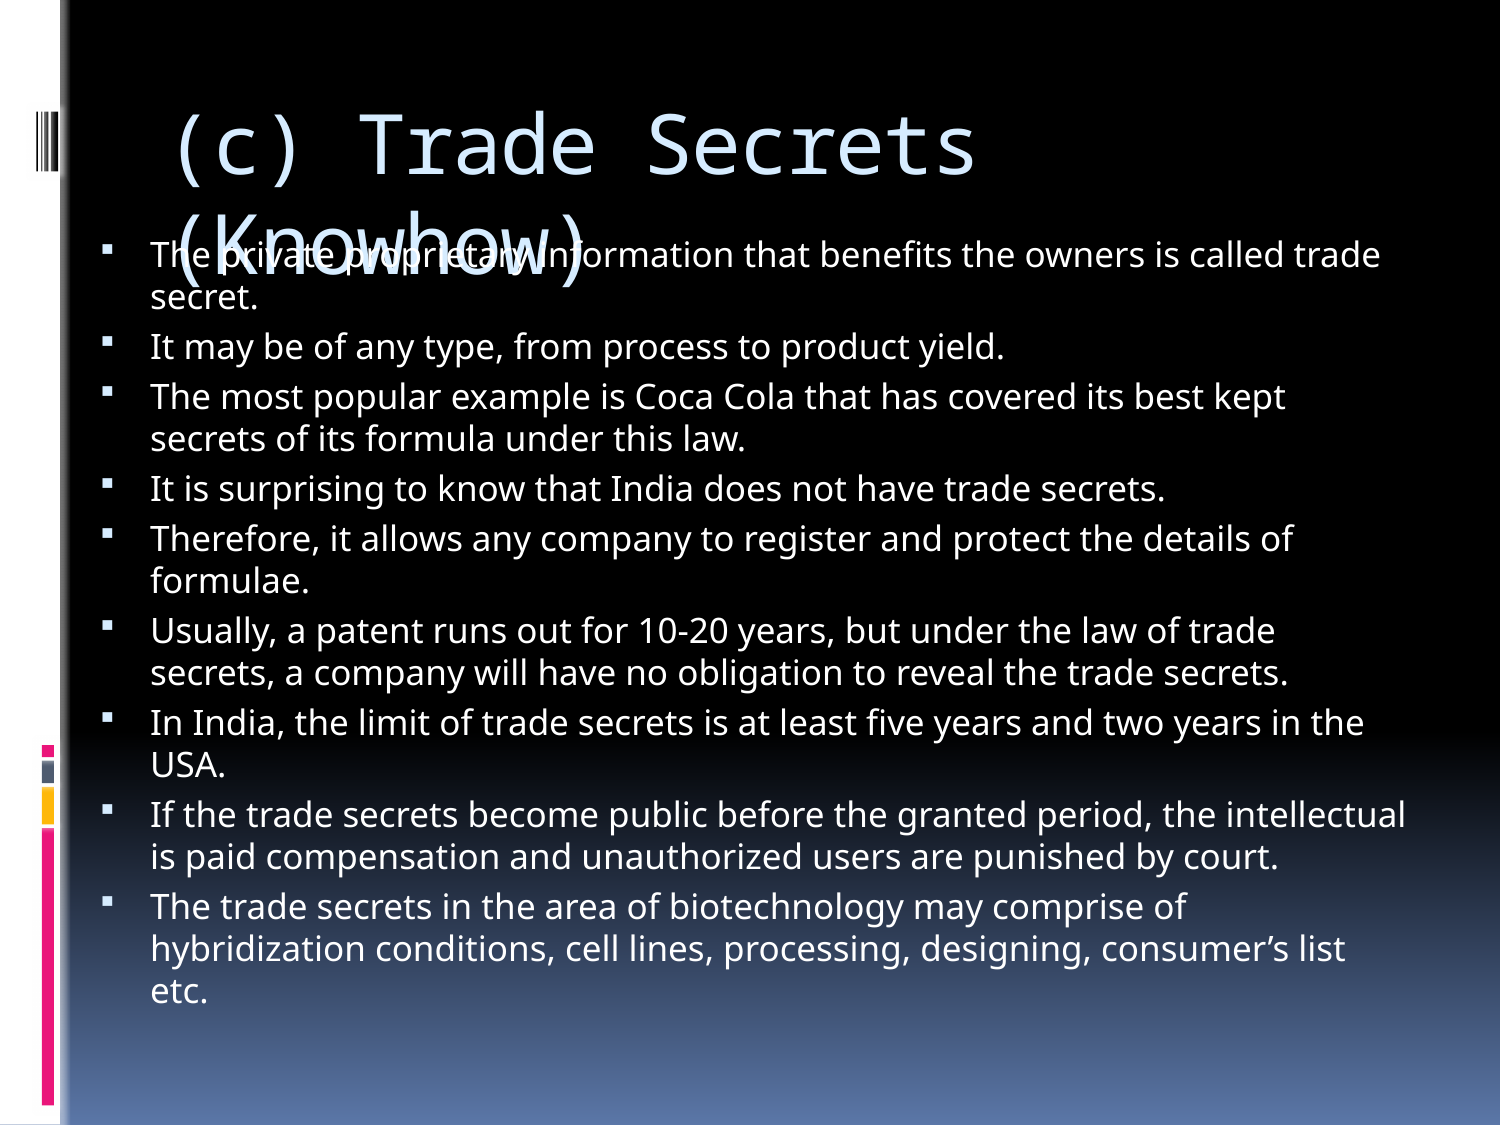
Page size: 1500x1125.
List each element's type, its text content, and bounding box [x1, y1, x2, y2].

list The private proprietary information that benefits the owners is called trade secret. It may be of any type, from process to product yield. The most popular example is Coca Cola that has covered its best kept secrets of its formula under this law. It is surprising to know that India does not have trade secrets. Therefore, it allows any company to register and protect the details of formulae. Usually, a patent runs out for 10-20 years, but under the law of trade secrets, a company will have no obligation to reveal the trade secrets. In India, the limit of trade secrets is at least five years and two years in the USA. If the trade secrets become public before the granted period, the intellectual is paid compensation and unauthorized users are punished by court. The trade secrets in the area of biotechnology may comprise of hybridization conditions, cell lines, processing, designing, consumer’s list etc. [75, 224, 1425, 1050]
title (c) Trade Secrets (Knowhow) [150, 83, 1425, 224]
